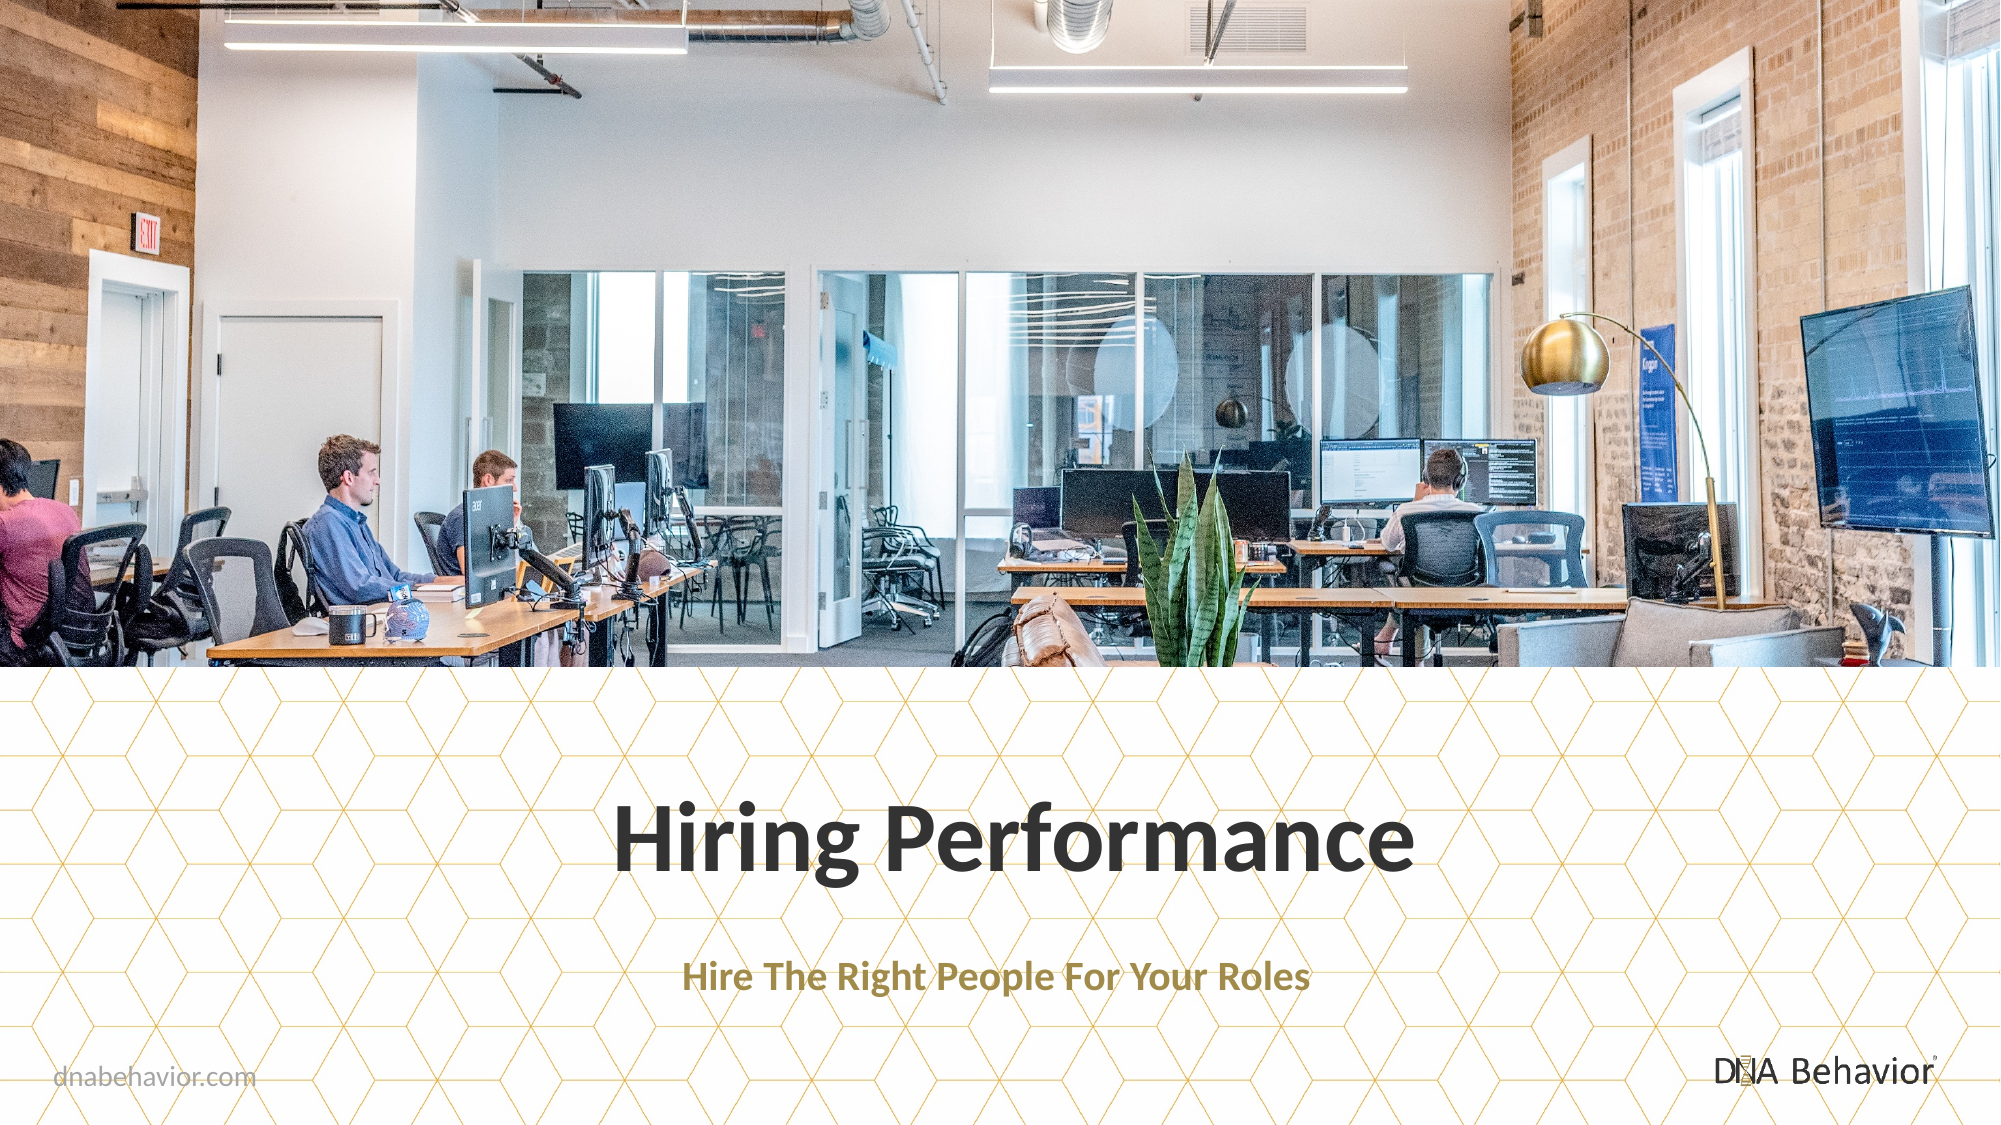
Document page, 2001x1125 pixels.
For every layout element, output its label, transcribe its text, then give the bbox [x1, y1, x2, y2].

picture [0, 0, 2001, 1125]
text_box Hiring Performance [283, 794, 1769, 891]
text_box Hire The Right People For Your Roles [354, 941, 1639, 1007]
